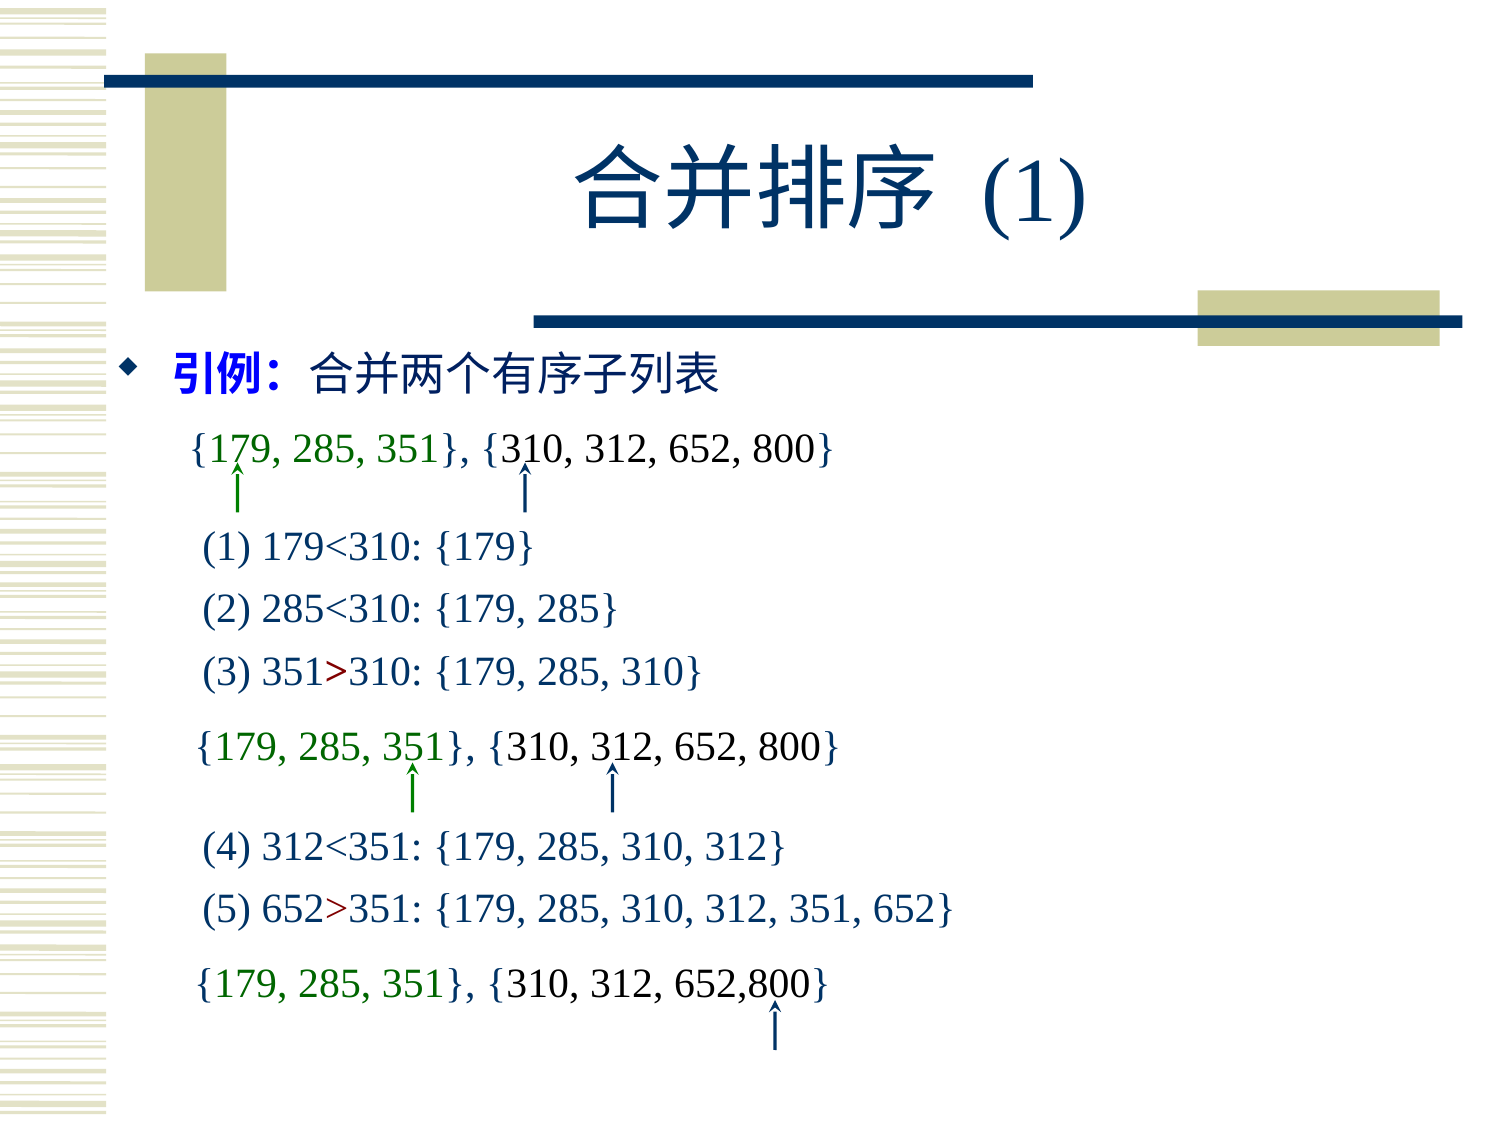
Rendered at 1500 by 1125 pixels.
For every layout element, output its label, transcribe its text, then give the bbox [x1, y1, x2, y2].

text_box (2) 285<310: {179, 285} [187, 574, 638, 637]
text_box (1) 179<310: {179} [187, 512, 638, 574]
list 引例：合并两个有序子列表 {179, 285, 351}, {310, 312, 652, 800} [99, 337, 1406, 1038]
title 合并排序 (1) [224, 99, 1436, 288]
text_box [518, 462, 532, 475]
text_box {179, 285, 351}, {310, 312, 652,800} [174, 949, 850, 1013]
text_box [406, 762, 419, 775]
text_box [768, 999, 782, 1013]
text_box (4) 312<351: {179, 285, 310, 312} [187, 812, 825, 874]
text_box [606, 762, 619, 775]
text_box (5) 652>351: {179, 285, 310, 312, 351, 652} [187, 874, 975, 938]
text_box (3) 351>310: {179, 285, 310} [187, 637, 713, 700]
text_box {179, 285, 351}, {310, 312, 652, 800} [149, 712, 813, 775]
text_box [231, 462, 244, 475]
